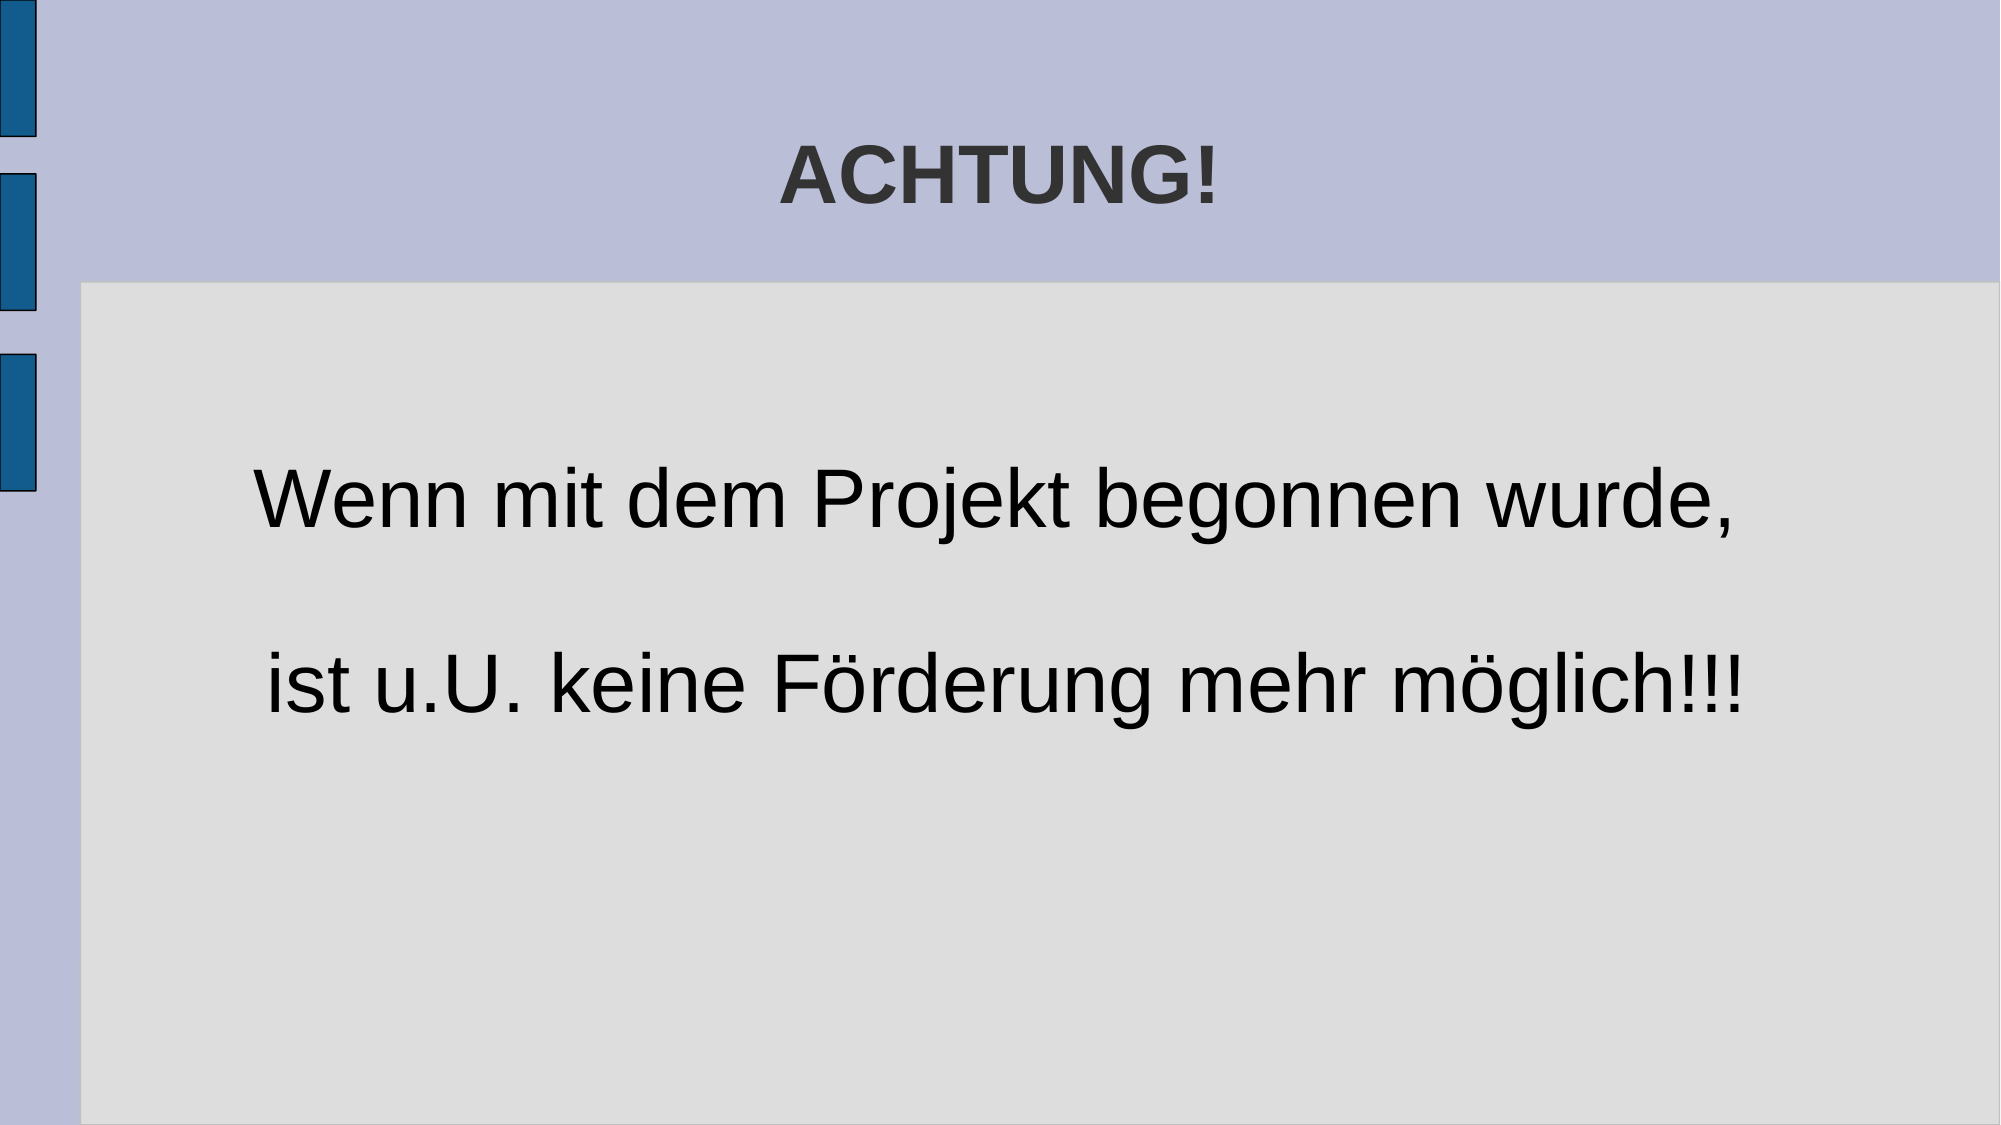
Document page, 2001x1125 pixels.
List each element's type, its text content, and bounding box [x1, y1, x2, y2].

title ACHTUNG! [147, 82, 1853, 269]
list Wenn mit dem Projekt begonnen wurde, ist u.U. keine Förderung mehr möglich!!! [147, 312, 1853, 1020]
